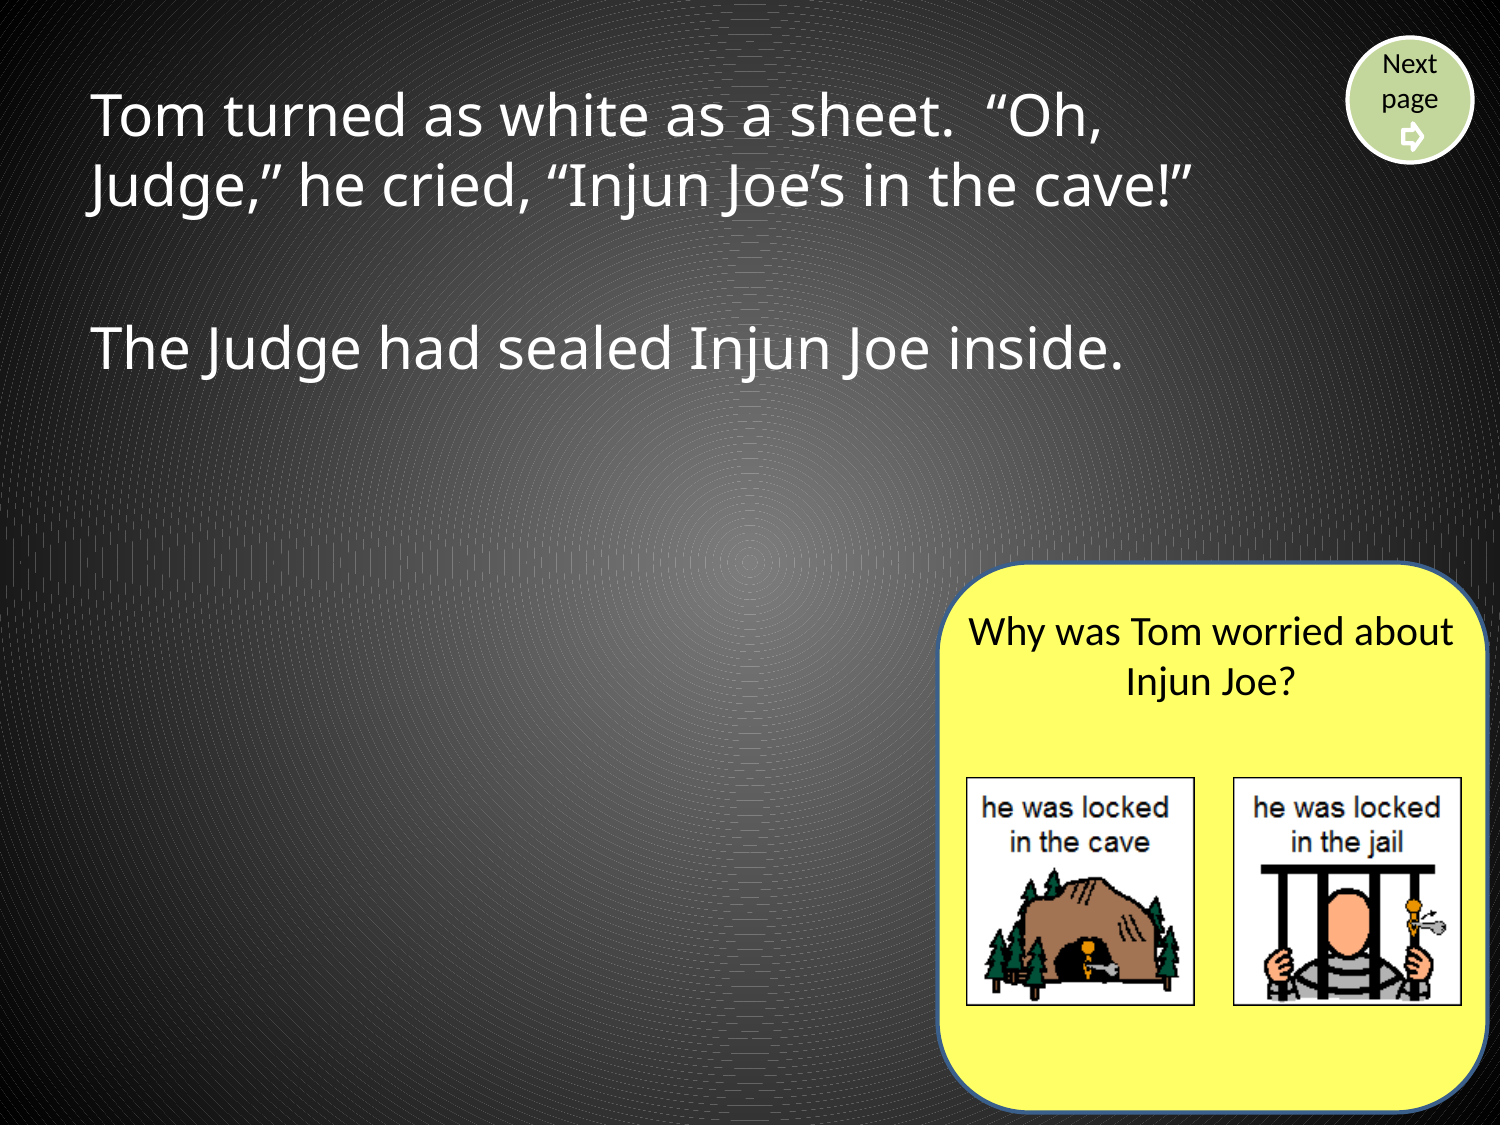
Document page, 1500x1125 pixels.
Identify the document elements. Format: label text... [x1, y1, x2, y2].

list Tom turned as white as a sheet. “Oh, Judge,” he cried, “Injun Joe’s in the cave!” The Judge had sealed Injun Joe inside. [75, 70, 1313, 1088]
text_box [963, 625, 1490, 1115]
text_box [1313, 560, 1470, 596]
text_box Why was Tom worried about Injun Joe? [937, 596, 1485, 712]
picture [1233, 777, 1462, 1006]
picture [965, 777, 1195, 1006]
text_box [1347, 37, 1473, 163]
